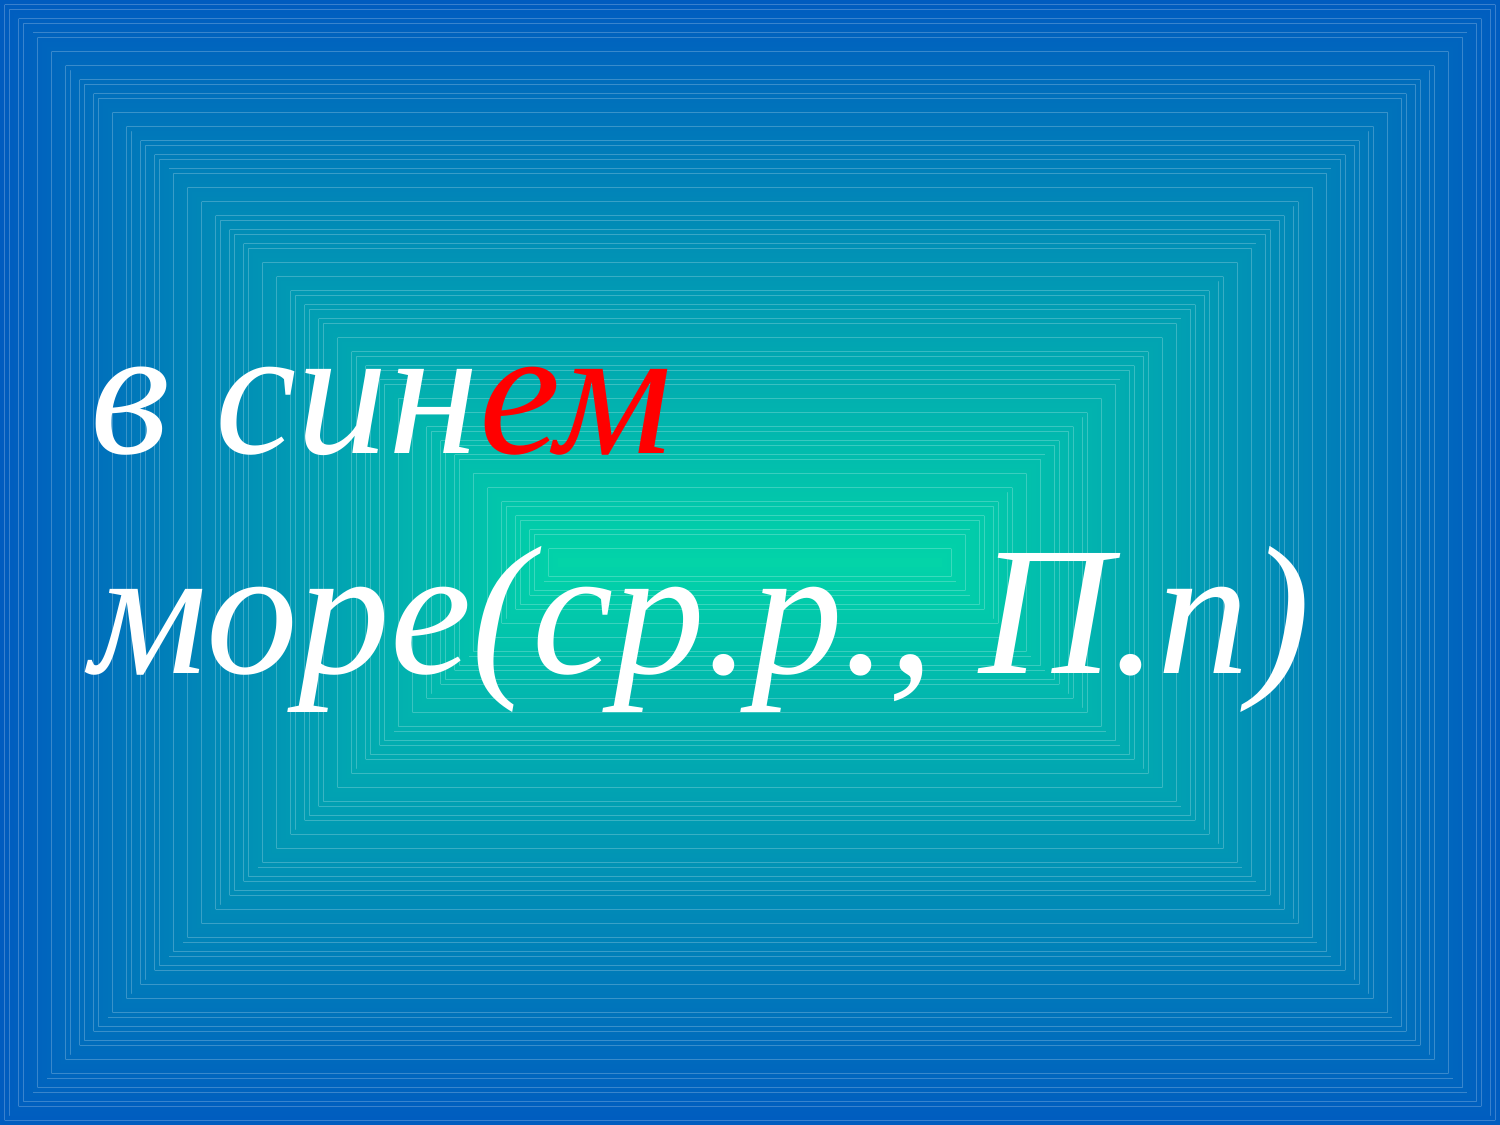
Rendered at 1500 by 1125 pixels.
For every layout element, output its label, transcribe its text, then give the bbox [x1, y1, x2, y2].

list в синем море(ср.р., П.п) [75, 262, 1425, 1005]
